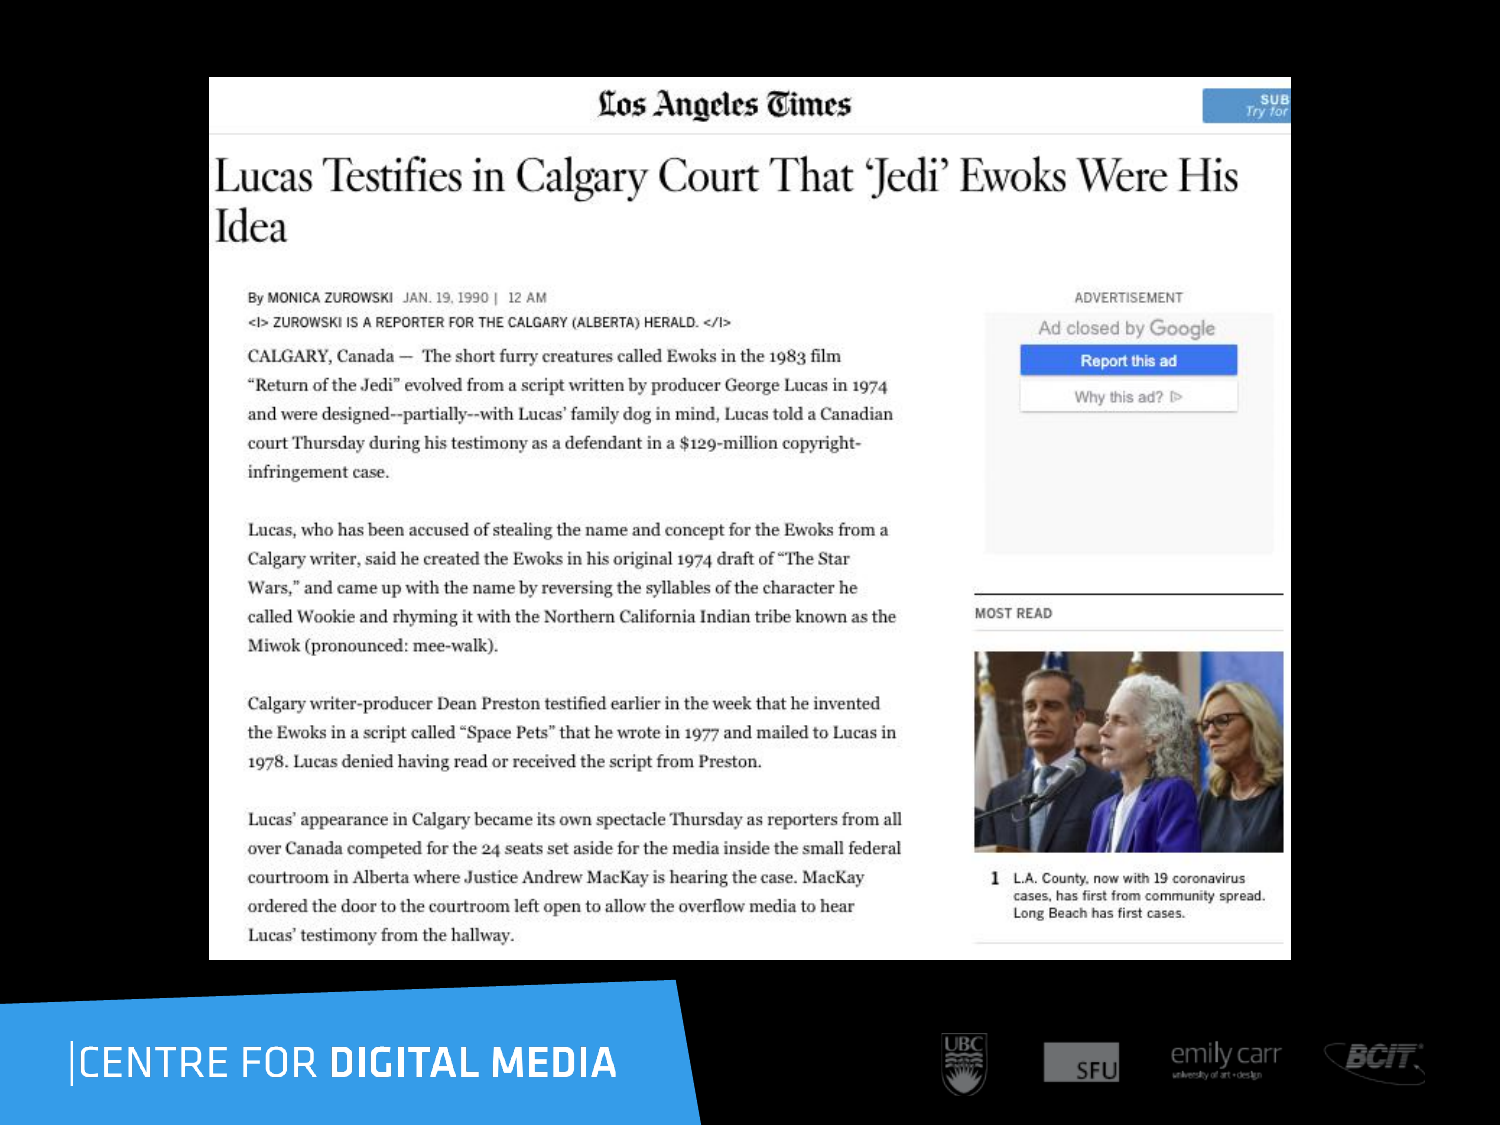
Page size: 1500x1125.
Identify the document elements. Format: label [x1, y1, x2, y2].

picture [209, 77, 1291, 960]
